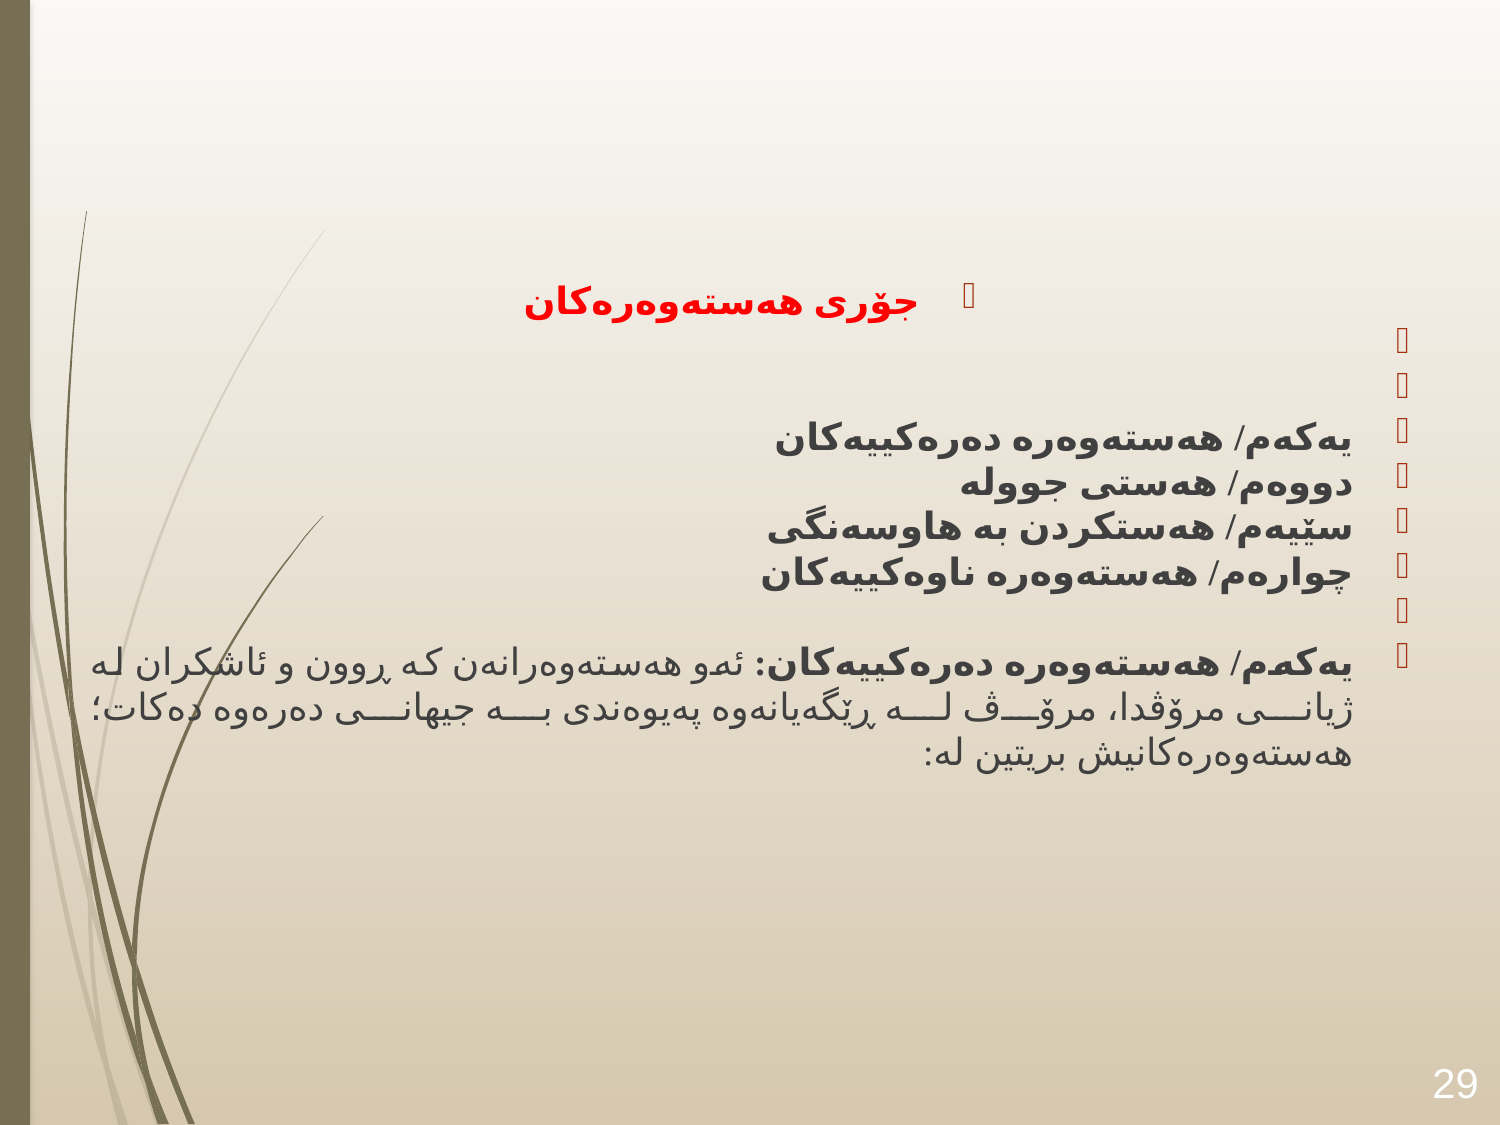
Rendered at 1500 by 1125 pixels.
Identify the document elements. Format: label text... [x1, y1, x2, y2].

list جۆری هەستەوەرەکان یەکەم/ هەستەوەرە دەرەکییەکان دووەم/ هەستی جوولە سێیەم/ هەستکردن بە هاوسەنگی چوارەم/ هەستەوەرە ناوەکییەکان یەکەم/ هەستەوەرە دەرەکییەکان: ئەو هەستەوەرانەن کە ڕوون و ئاشکران لە ژیانی مرۆڤدا، مرۆڤ لە ڕێگەیانەوە پەیوەندی بە جیهانی دەرەوە دەکات؛ هەستەوەرەکانیش بریتین لە: [75, 262, 1425, 1078]
slide_number 29 [1403, 1038, 1494, 1125]
